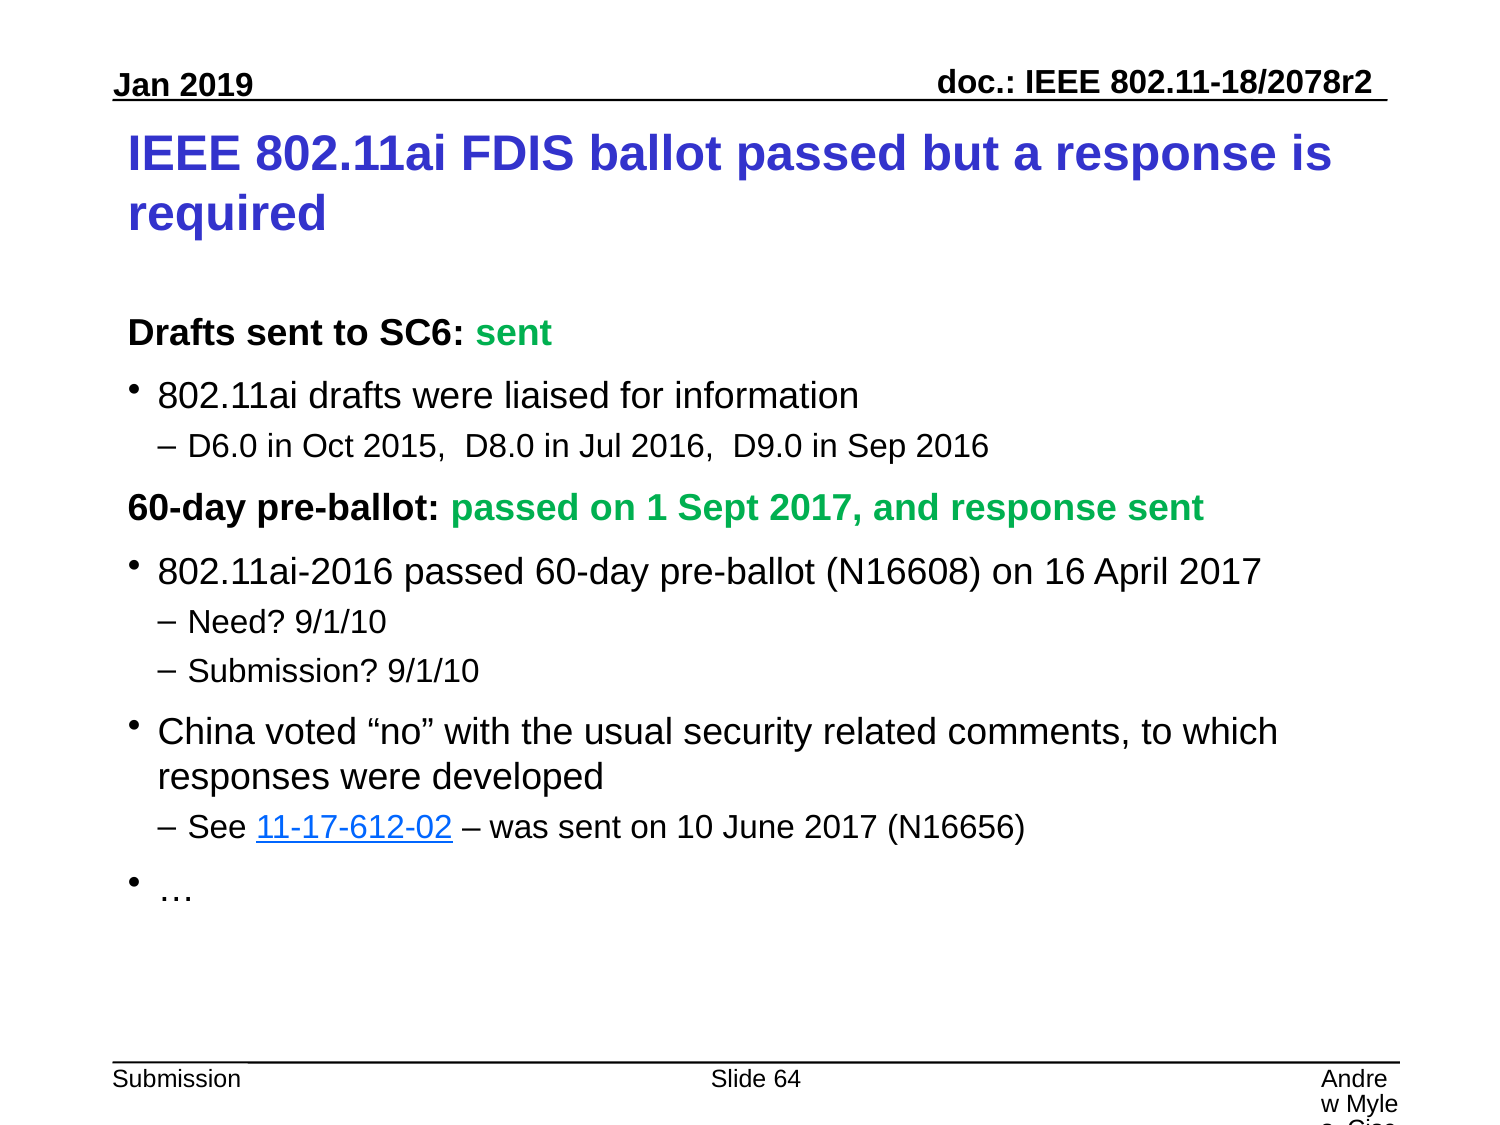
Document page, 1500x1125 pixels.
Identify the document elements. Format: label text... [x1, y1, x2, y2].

slide_number Slide 64 [709, 1061, 803, 1093]
title IEEE 802.11ai FDIS ballot passed but a response is required [112, 112, 1388, 288]
list Drafts sent to SC6: sent 802.11ai drafts were liaised for information D6.0 in Oct 2015, D8.0 in Jul 2016, D9.0 in Sep 2016 60-day pre-ballot: passed on 1 Sept 2017, and response sent 802.11ai-2016 passed 60-day pre-ballot (N16608) on 16 April 2017 Need? 9/1/10 Submission? 9/1/10 China voted “no” with the usual security related comments, to which responses were developed See 11-17-612-02 – was sent on 10 June 2017 (N16656) … [112, 299, 1388, 975]
footer Andrew Myles, Cisco [1320, 1061, 1402, 1093]
